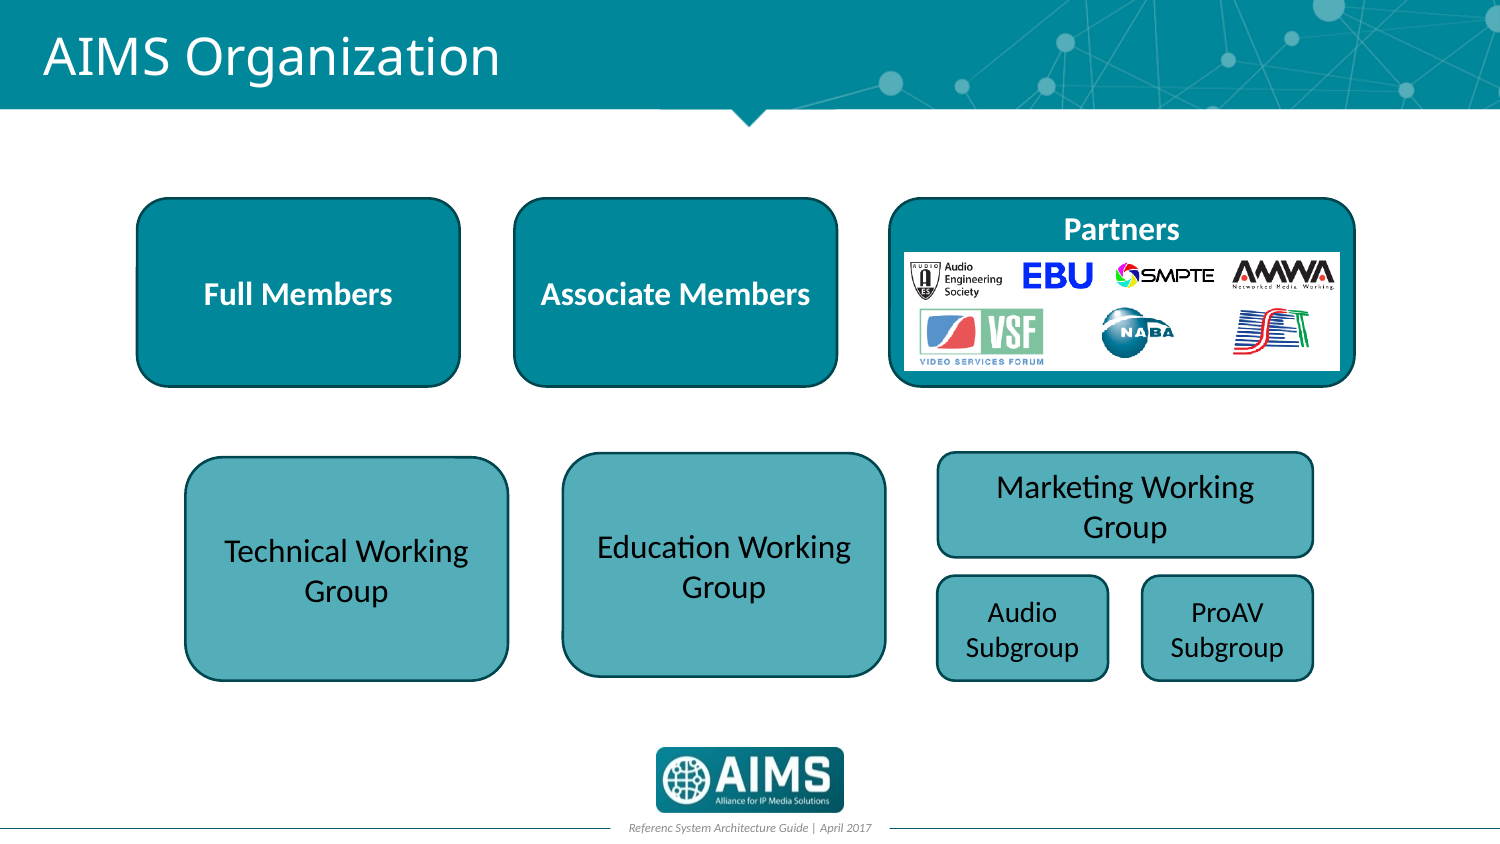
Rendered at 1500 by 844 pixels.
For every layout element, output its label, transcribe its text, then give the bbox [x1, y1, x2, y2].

text_box Partners [888, 197, 1356, 388]
text_box Marketing Working Group [936, 451, 1315, 559]
picture [0, 0, 1500, 143]
picture [656, 747, 844, 812]
text_box Technical Working Group [184, 455, 510, 682]
text_box Full Members [135, 197, 461, 388]
text_box Audio Subgroup [935, 574, 1110, 682]
text_box Education Working Group [561, 451, 887, 678]
title AIMS Organization [32, 8, 958, 109]
footer Referenc System Architecture Guide | April 2017 [610, 812, 890, 843]
text_box ProAV Subgroup [1140, 574, 1315, 682]
text_box Associate Members [513, 197, 839, 388]
picture [903, 252, 1340, 371]
